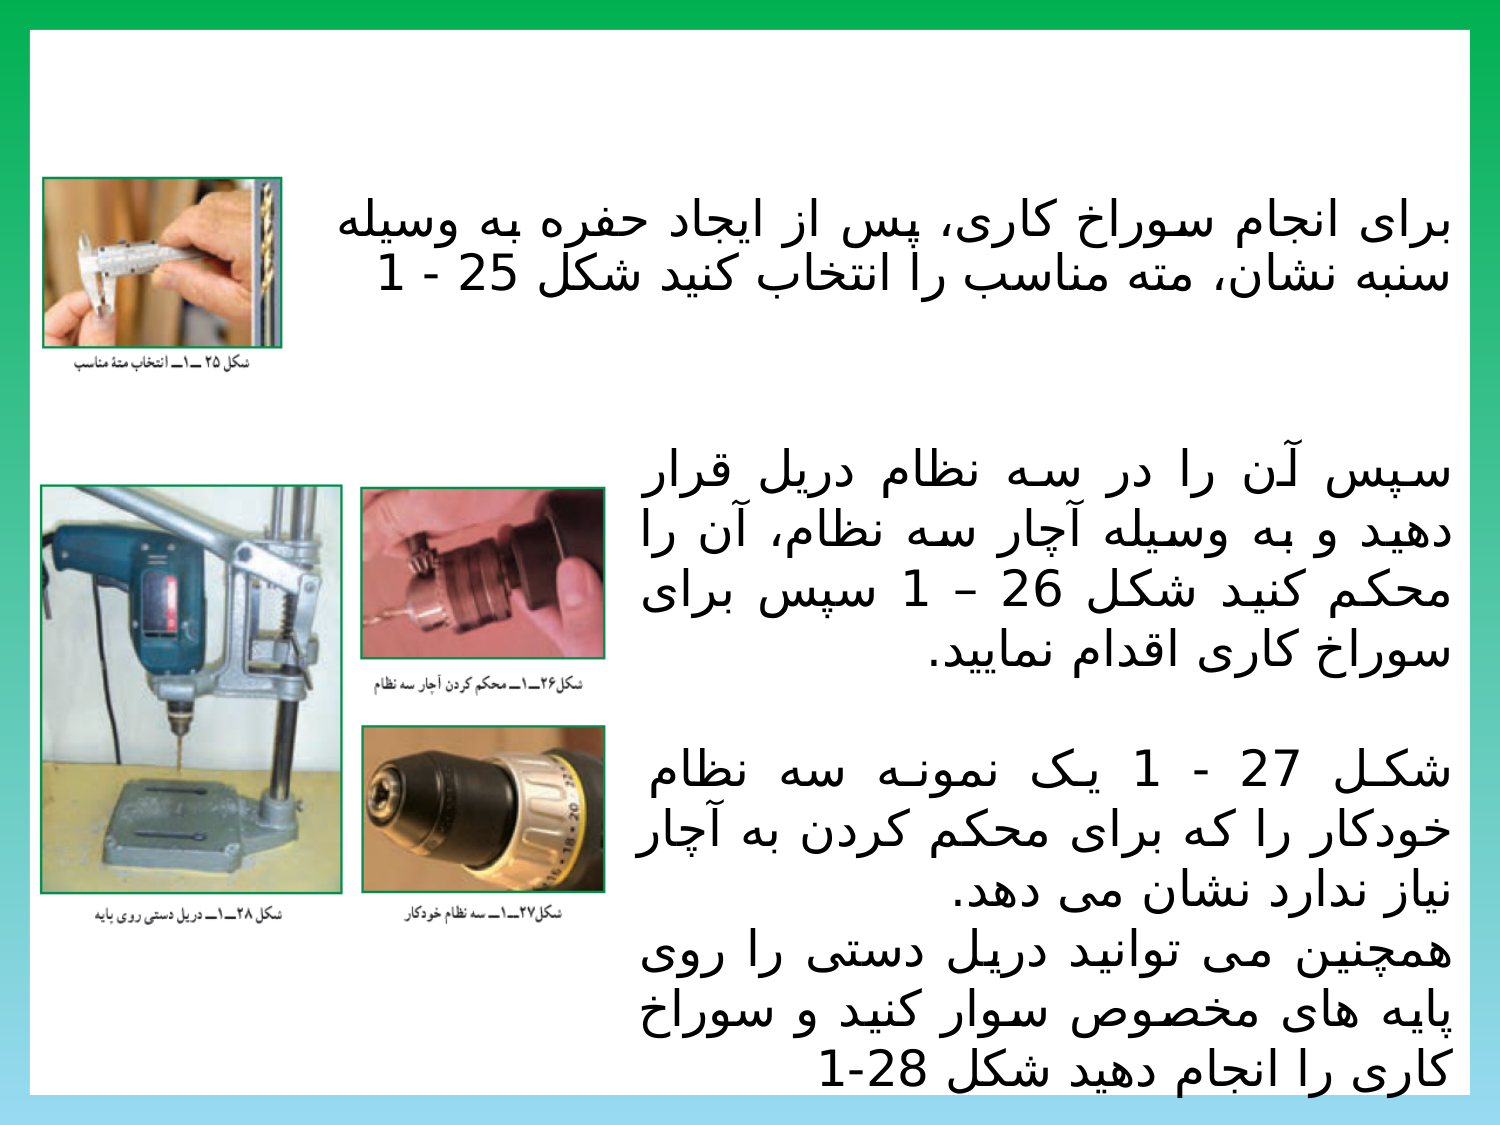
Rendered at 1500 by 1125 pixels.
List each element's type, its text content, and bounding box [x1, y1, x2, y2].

picture [33, 170, 287, 378]
list برای انجام سوراخ کاری، پس از ایجاد حفره به وسیله سنبه نشان، مته مناسب را انتخاب کنید شکل 25 - 1 [318, 185, 1469, 363]
text_box سپس آن را در سه نظام دریل قرار دهید و به وسیله آچار سه نظام، آن را محکم کنید شکل 26 – 1 سپس برای سوراخ کاری اقدام نمایید. شکل 27 - 1 یک نمونه سه نظام خودکار را که برای محکم کردن به آچار نیاز ندارد نشان می دهد. همچنین می توانید دریل دستی را روی پایه های مخصوص سوار کنید و سوراخ کاری را انجام دهید شکل 28-1 [620, 429, 1469, 1105]
picture [33, 480, 610, 939]
